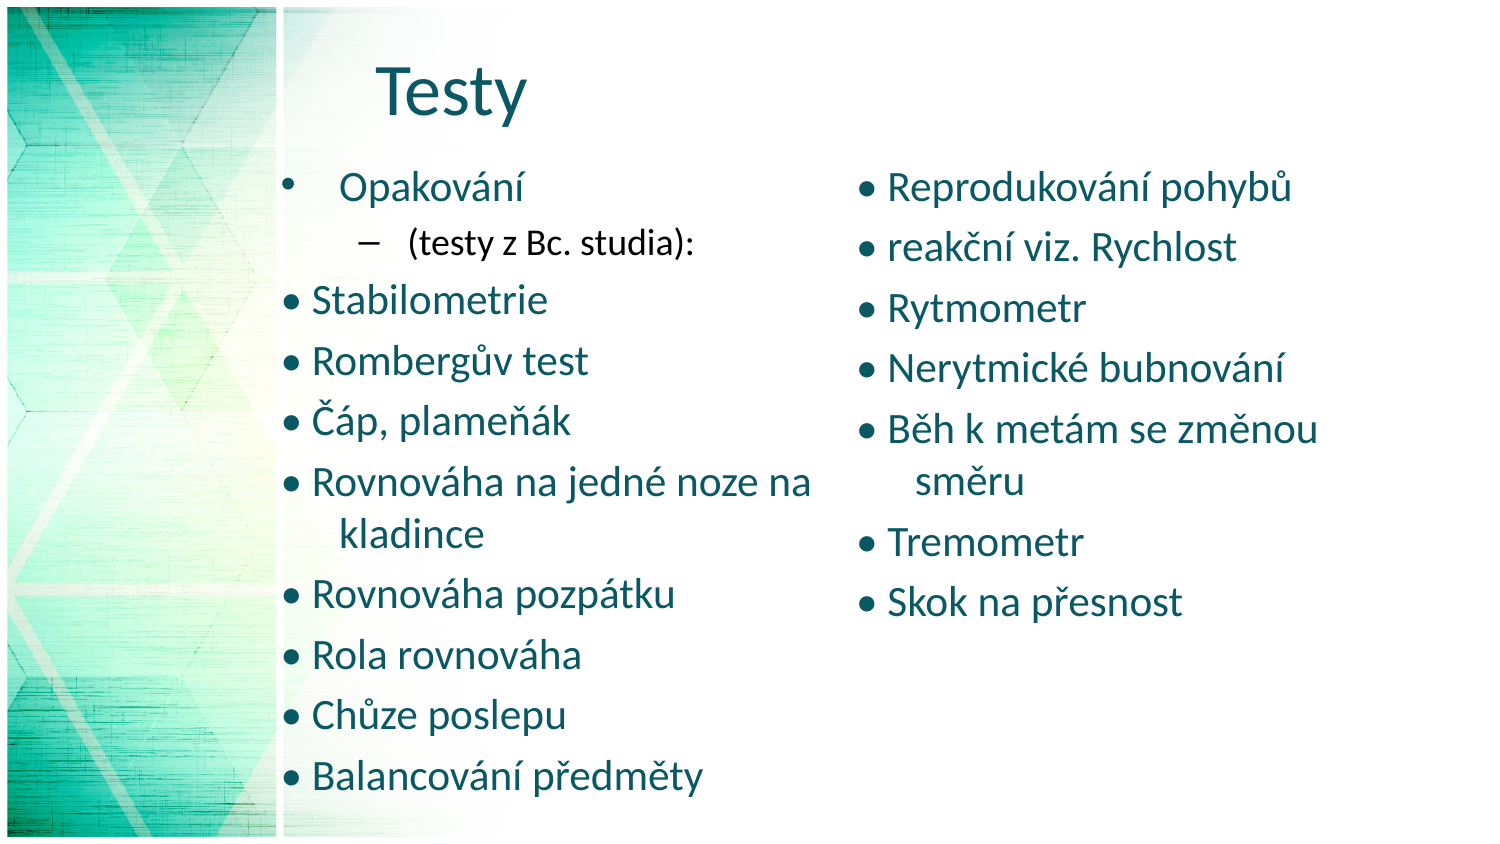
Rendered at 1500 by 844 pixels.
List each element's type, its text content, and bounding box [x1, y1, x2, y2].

title Testy [360, 33, 1425, 139]
list Opakování (testy z Bc. studia): • Stabilometrie • Rombergův test • Čáp, plameňák • Rovnováha na jedné noze na kladince • Rovnováha pozpátku • Rola rovnováha • Chůze poslepu • Balancování předměty • Reprodukování pohybů • reakční viz. Rychlost • Rytmometr • Nerytmické bubnování • Běh k metám se změnou směru • Tremometr • Skok na přesnost [265, 150, 1447, 812]
picture [0, 0, 1500, 844]
